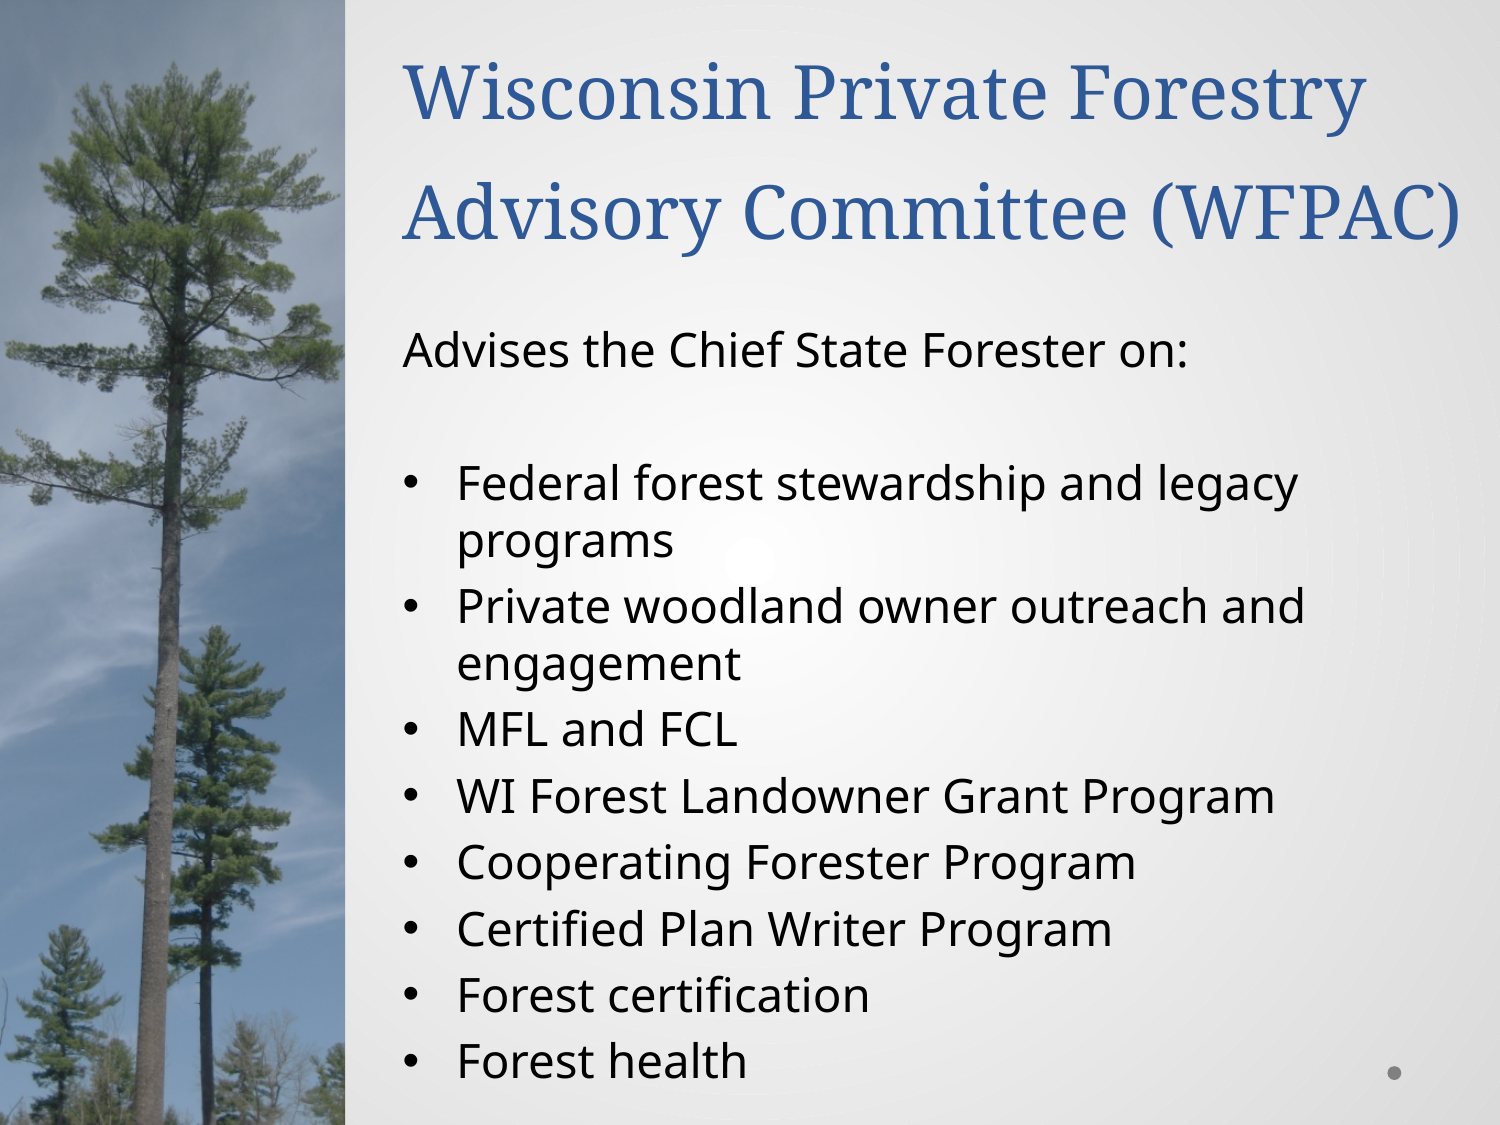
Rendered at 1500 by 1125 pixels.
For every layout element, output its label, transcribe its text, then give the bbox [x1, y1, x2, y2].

list Advises the Chief State Forester on: Federal forest stewardship and legacy programs Private woodland owner outreach and engagement MFL and FCL WI Forest Landowner Grant Program Cooperating Forester Program Certified Plan Writer Program Forest certification Forest health [387, 312, 1425, 1100]
title Wisconsin Private Forestry Advisory Committee (WFPAC) [387, 24, 1488, 263]
picture [0, 0, 346, 1125]
